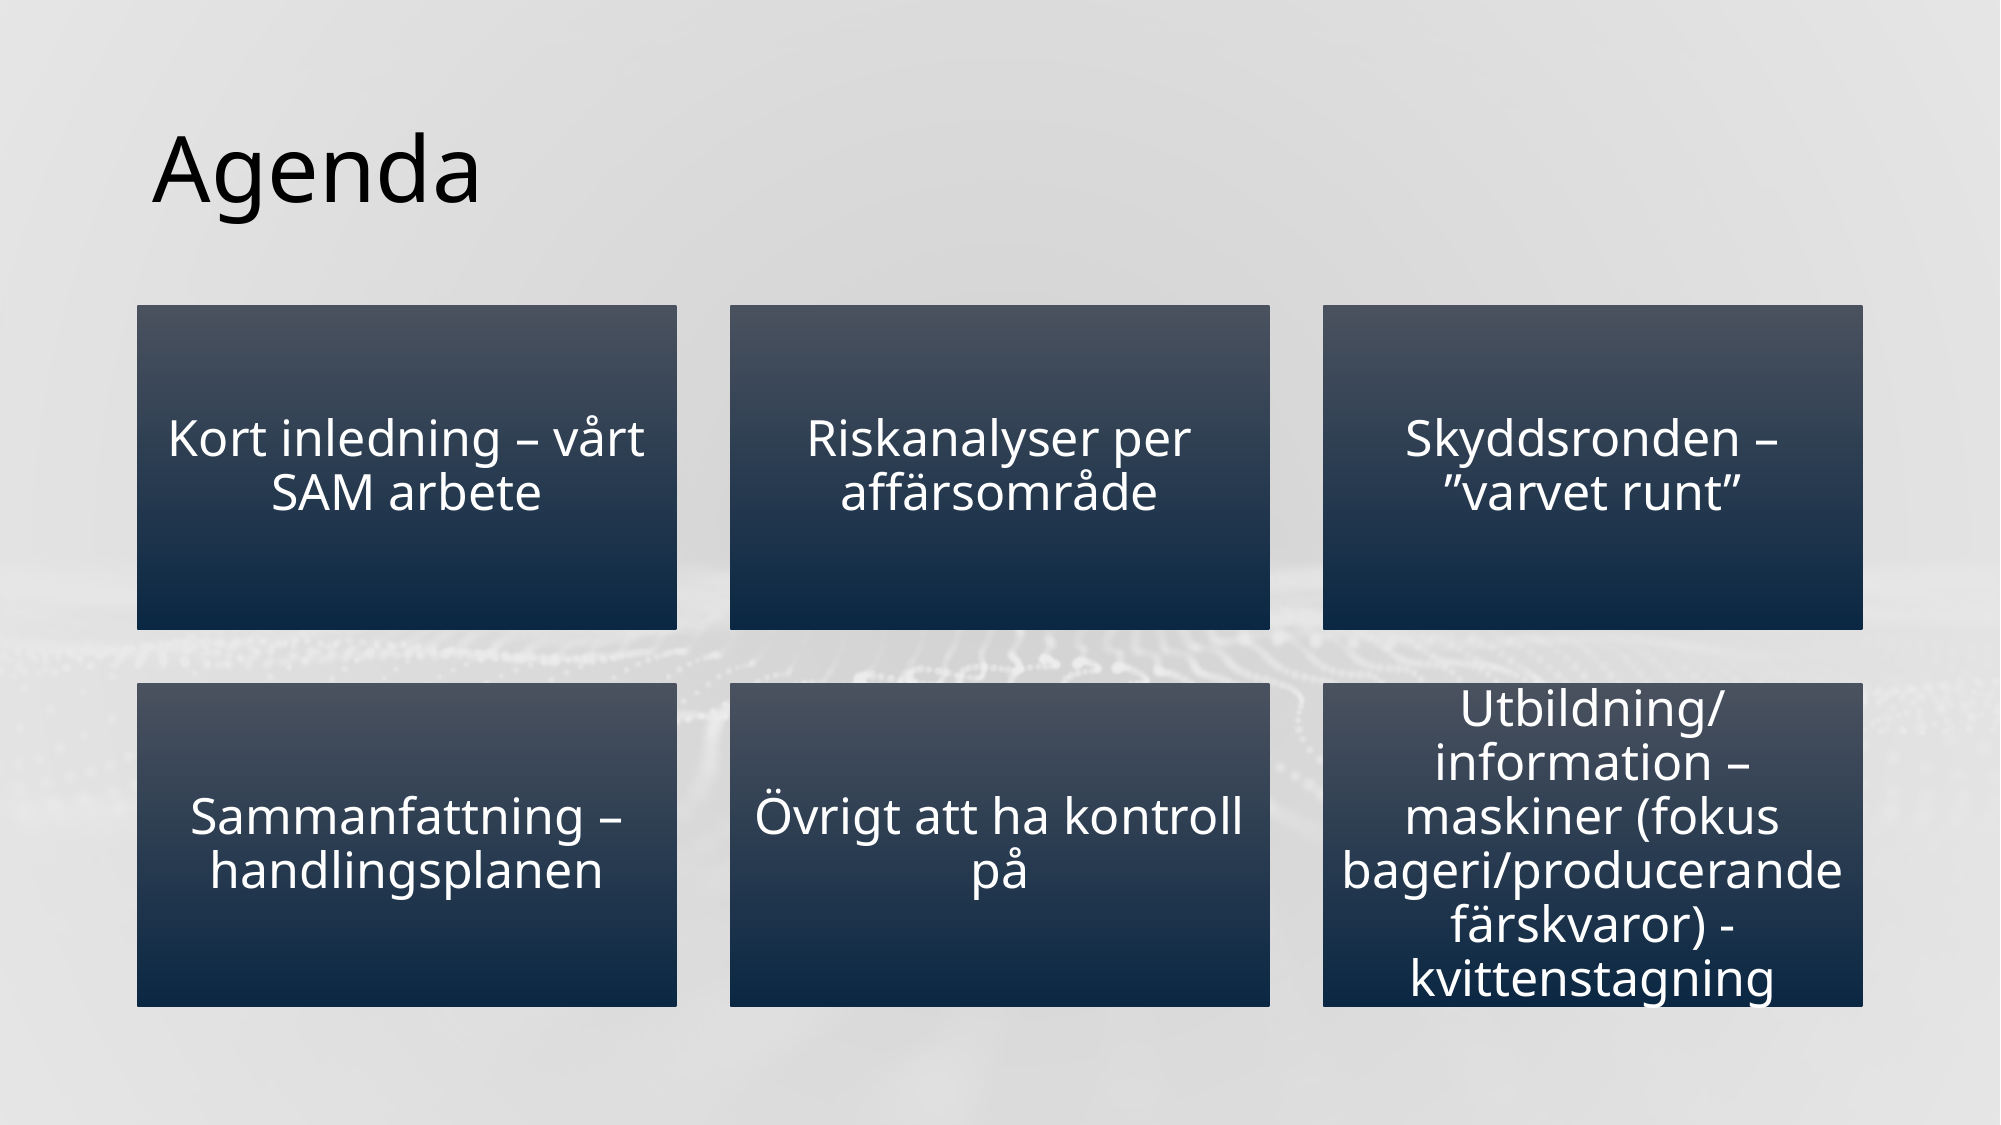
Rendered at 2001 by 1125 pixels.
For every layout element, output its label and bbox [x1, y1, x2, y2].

list [136, 298, 1863, 1014]
picture [0, 0, 2000, 1125]
